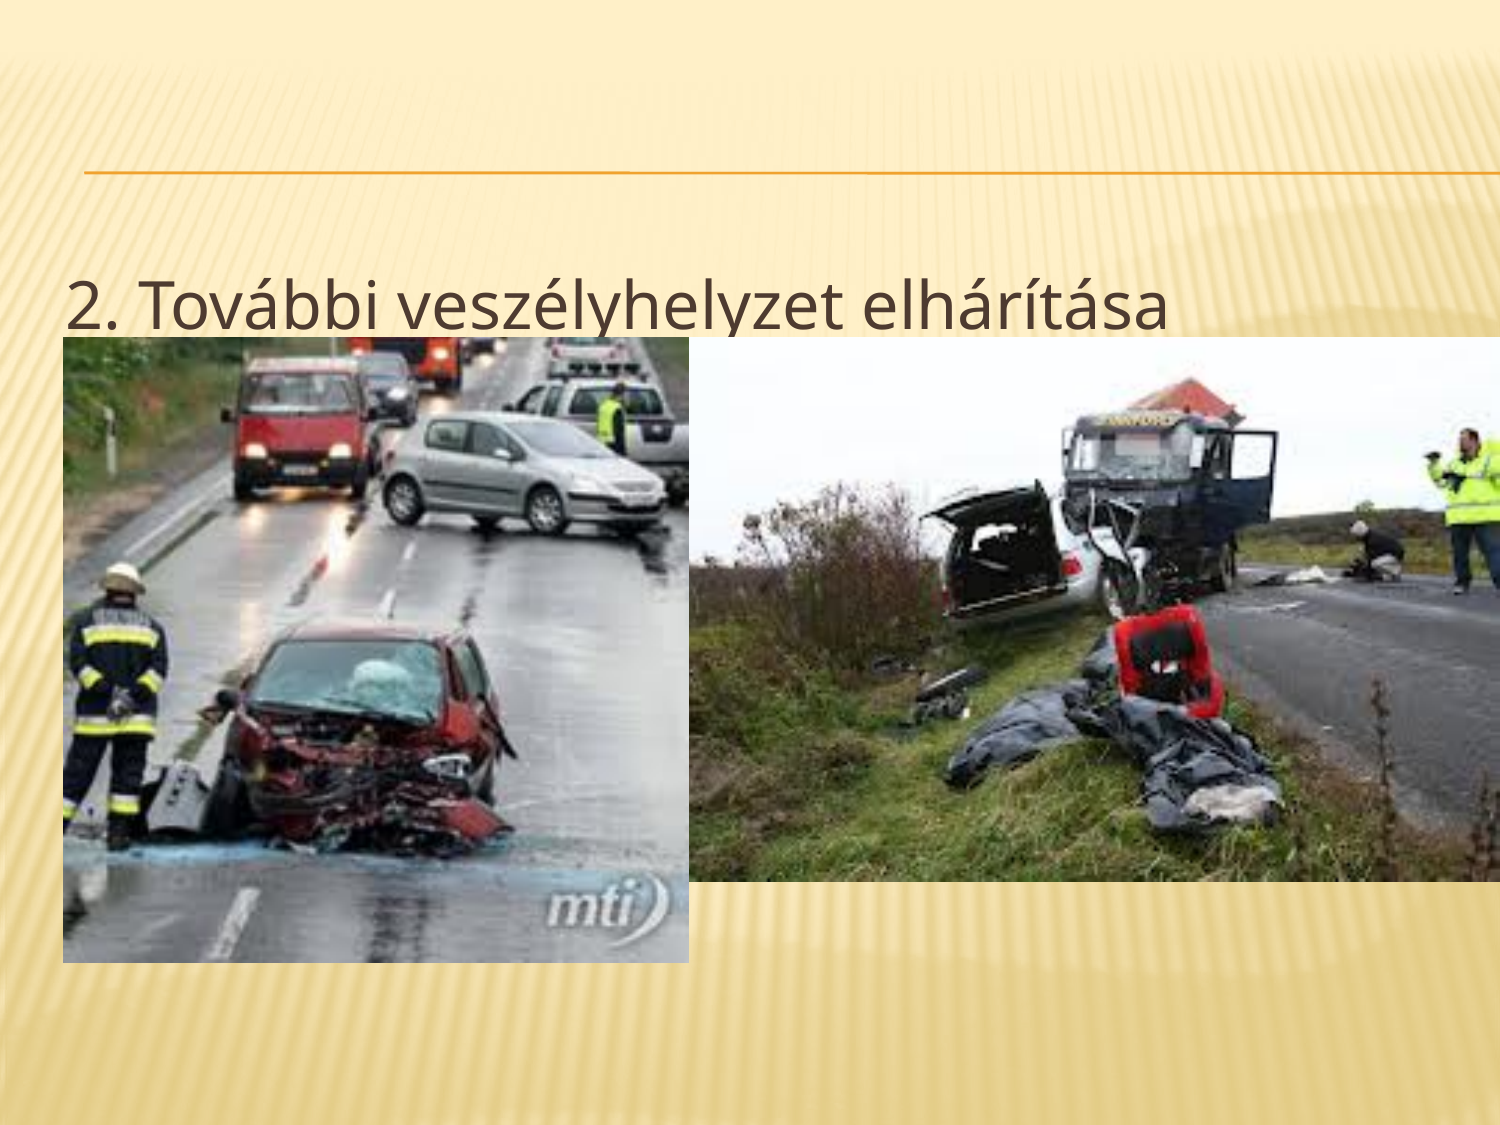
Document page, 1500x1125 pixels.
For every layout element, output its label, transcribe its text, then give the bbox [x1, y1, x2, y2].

picture [63, 337, 1500, 964]
list 2. További veszélyhelyzet elhárítása [49, 254, 1476, 998]
